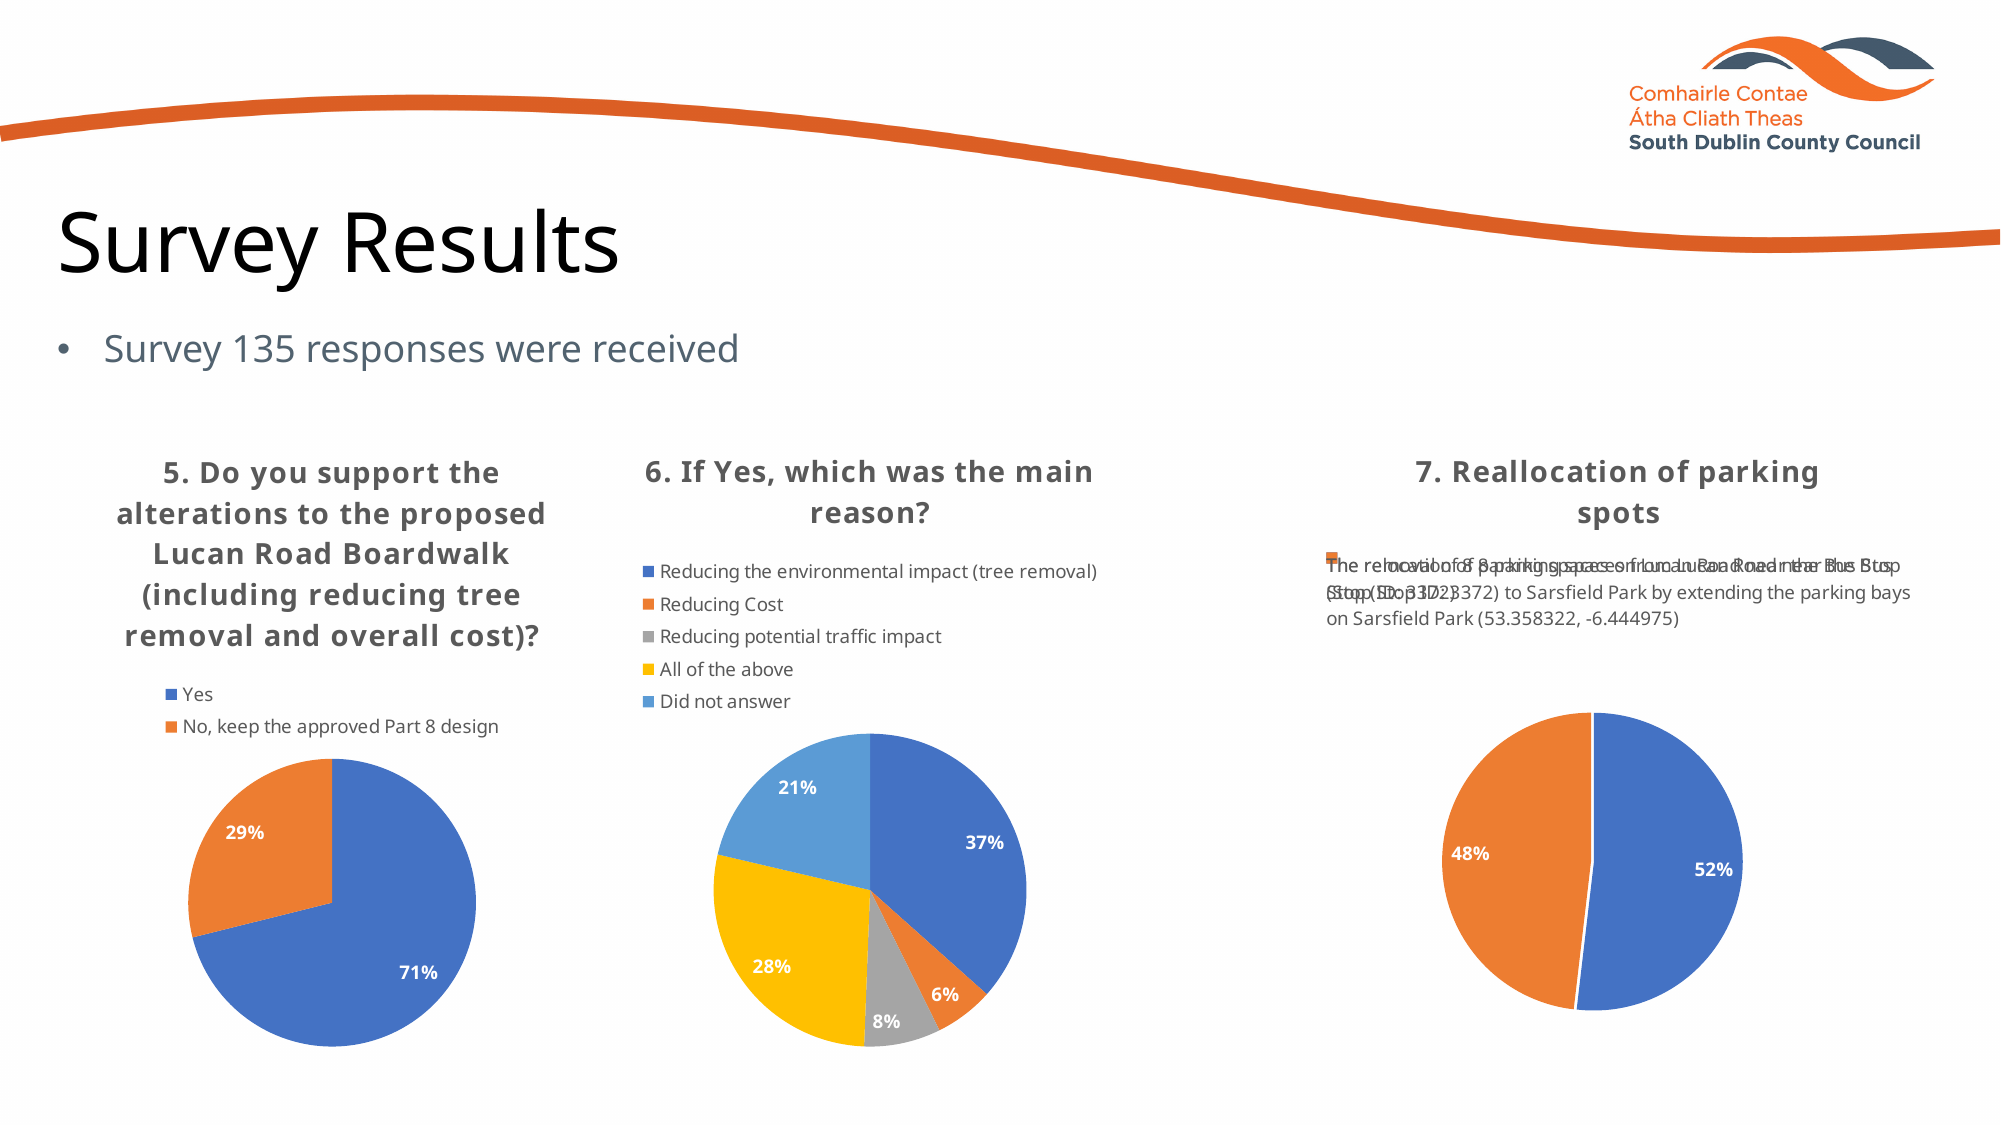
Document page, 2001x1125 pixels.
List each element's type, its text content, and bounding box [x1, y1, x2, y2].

title Survey Results [42, 190, 1958, 302]
list Survey 135 responses were received [42, 322, 1958, 1103]
picture [0, 0, 2001, 1125]
chart [42, 421, 1188, 1060]
chart [1309, 421, 1928, 1060]
